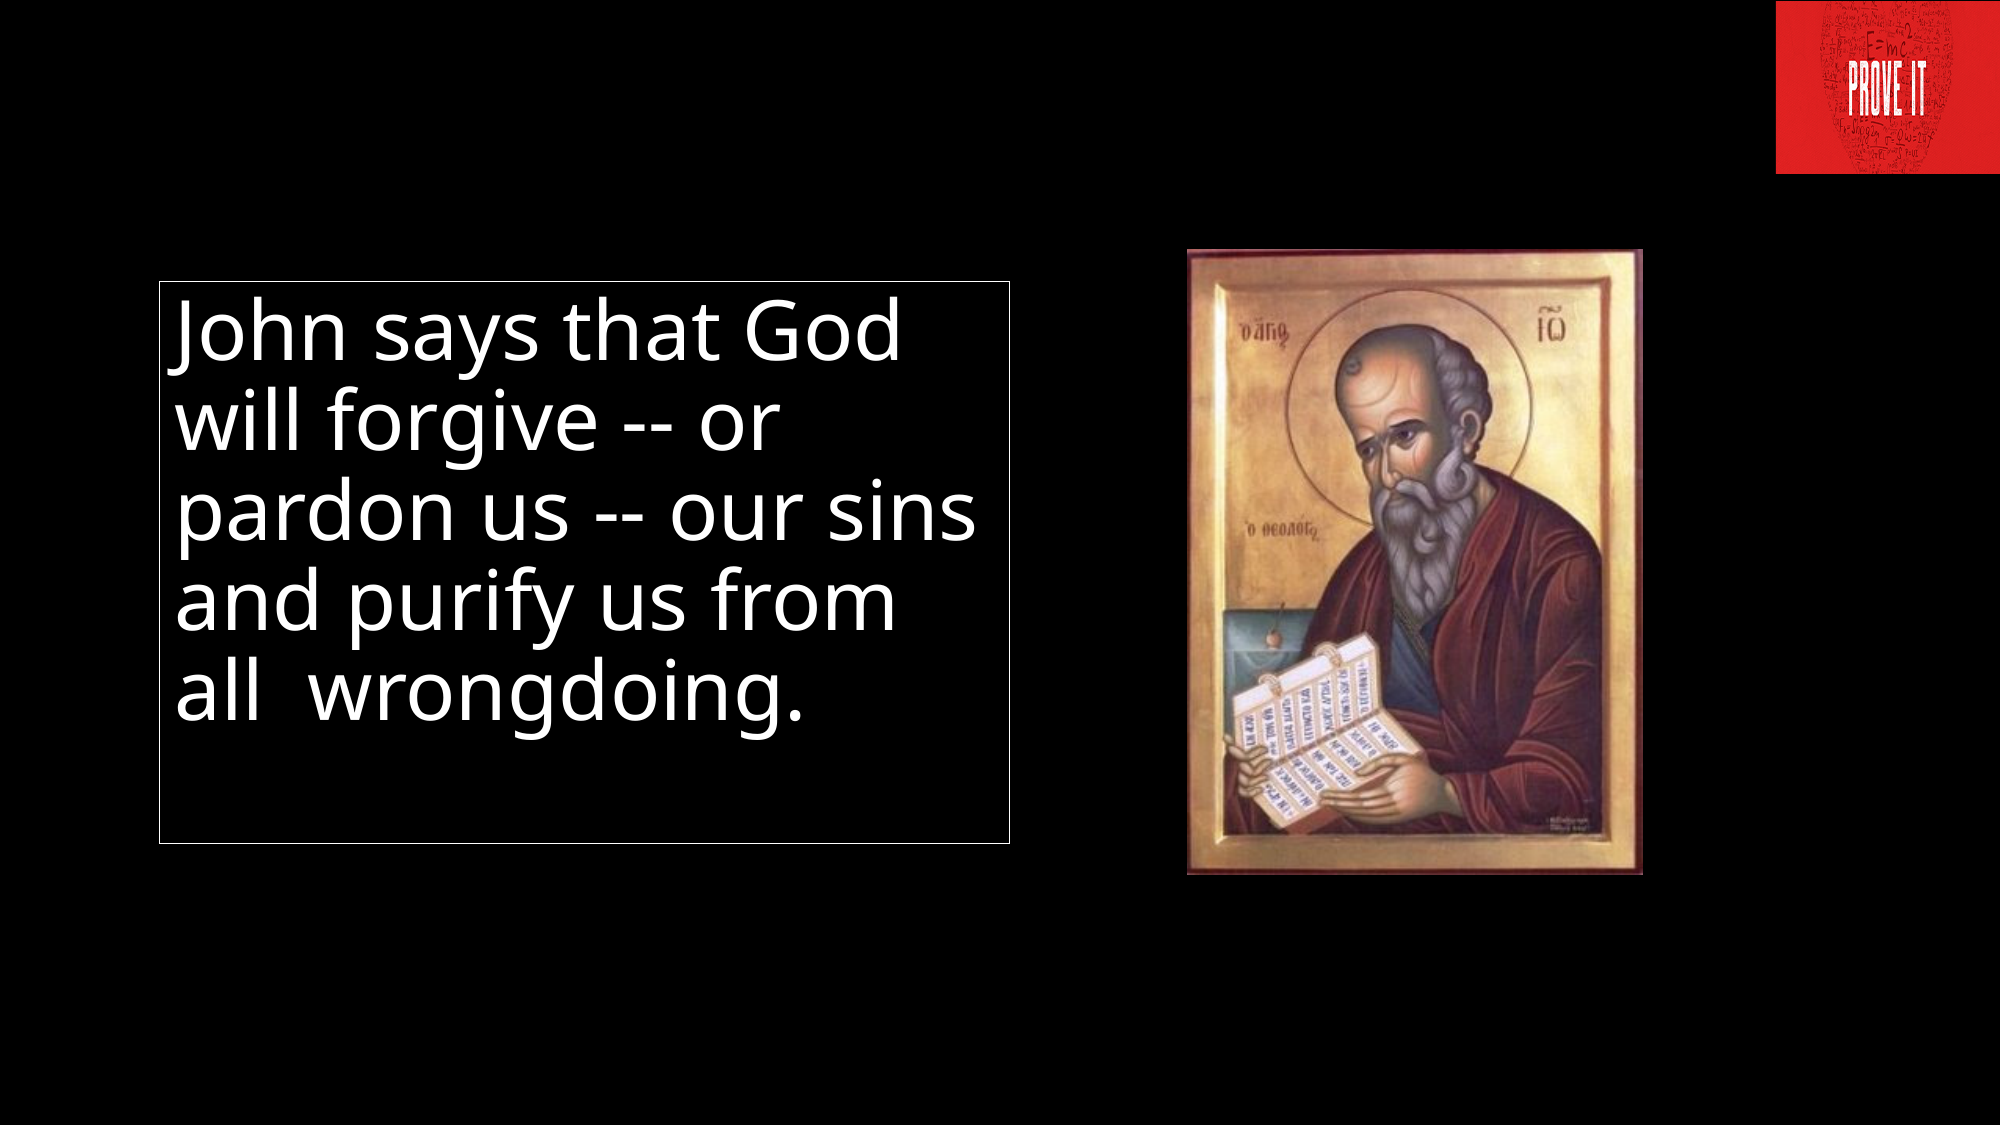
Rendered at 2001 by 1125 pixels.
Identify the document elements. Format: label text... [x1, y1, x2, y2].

picture [1775, 1, 2000, 174]
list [1187, 249, 1643, 875]
list John says that God will forgive -- or pardon us -- our sins and purify us from all wrongdoing. [159, 281, 1010, 844]
